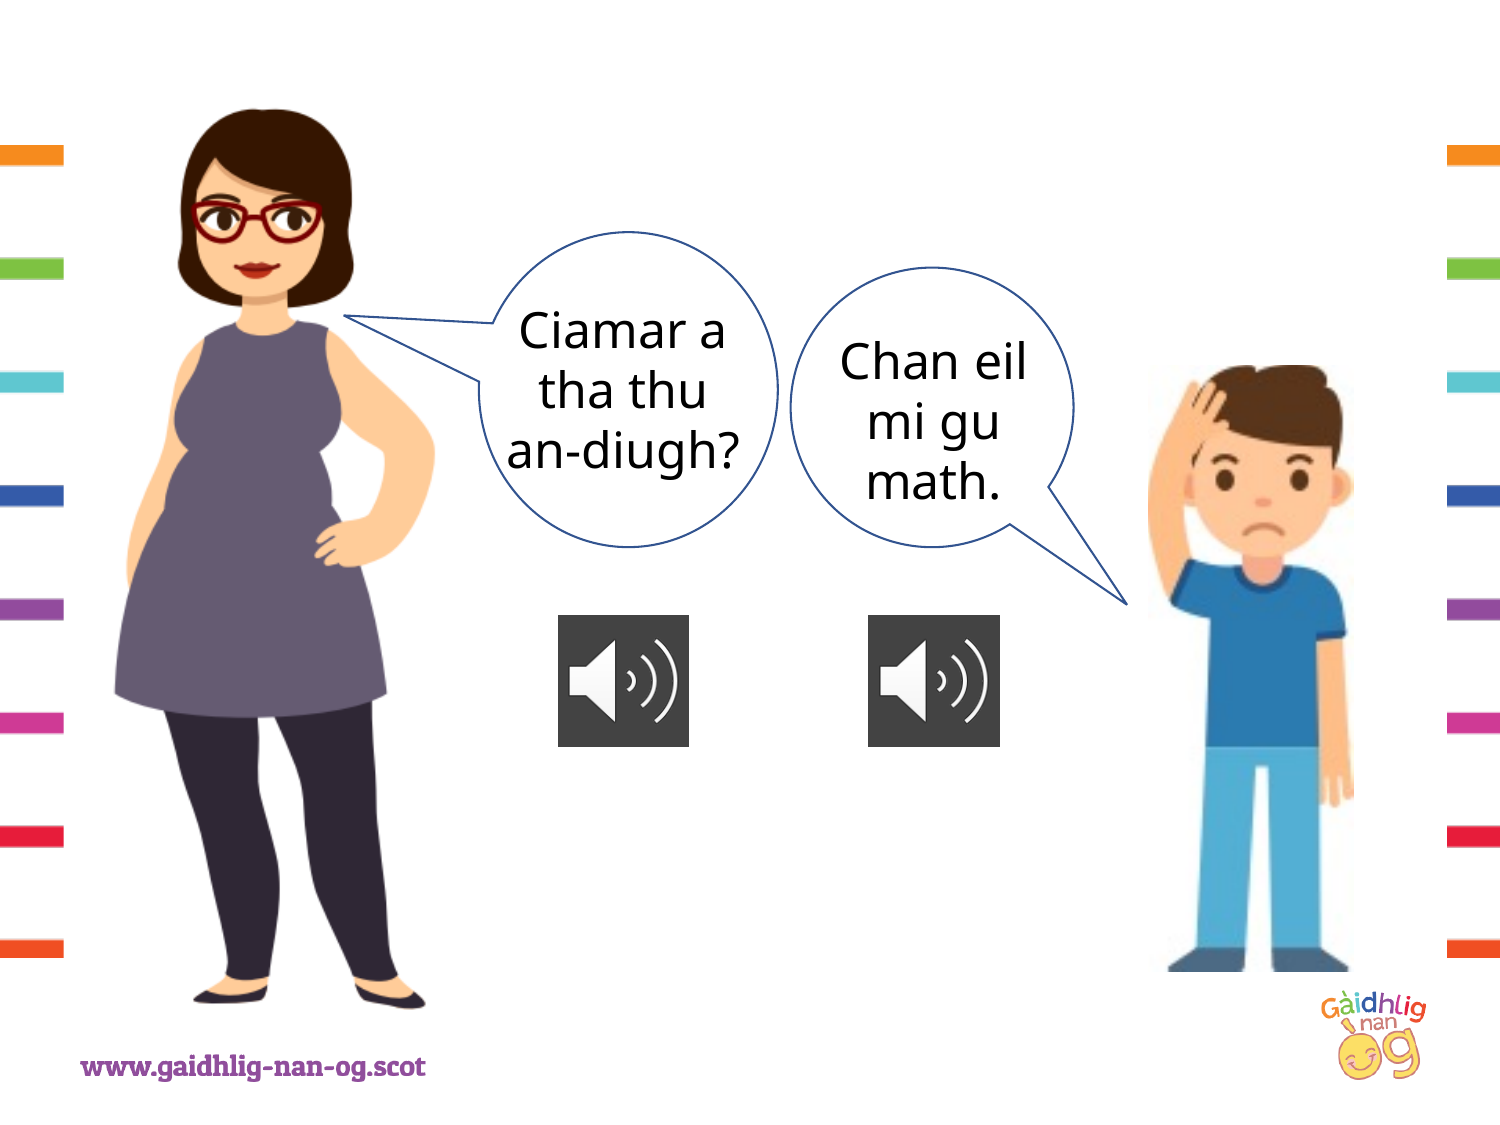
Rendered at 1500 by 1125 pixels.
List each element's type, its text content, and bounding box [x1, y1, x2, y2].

text_box [789, 345, 804, 470]
text_box Chan eil mi gu math. [804, 321, 1064, 517]
text_box [842, 508, 1128, 606]
picture [556, 614, 691, 748]
text_box [508, 486, 748, 549]
text_box [1064, 354, 1075, 461]
text_box [449, 319, 491, 455]
text_box Ciamar a tha thu an-diugh? [491, 291, 756, 486]
picture [867, 614, 1001, 748]
text_box [819, 266, 1045, 321]
text_box [756, 305, 779, 474]
picture [1148, 365, 1354, 972]
picture [63, 72, 1437, 1093]
text_box [510, 231, 747, 291]
